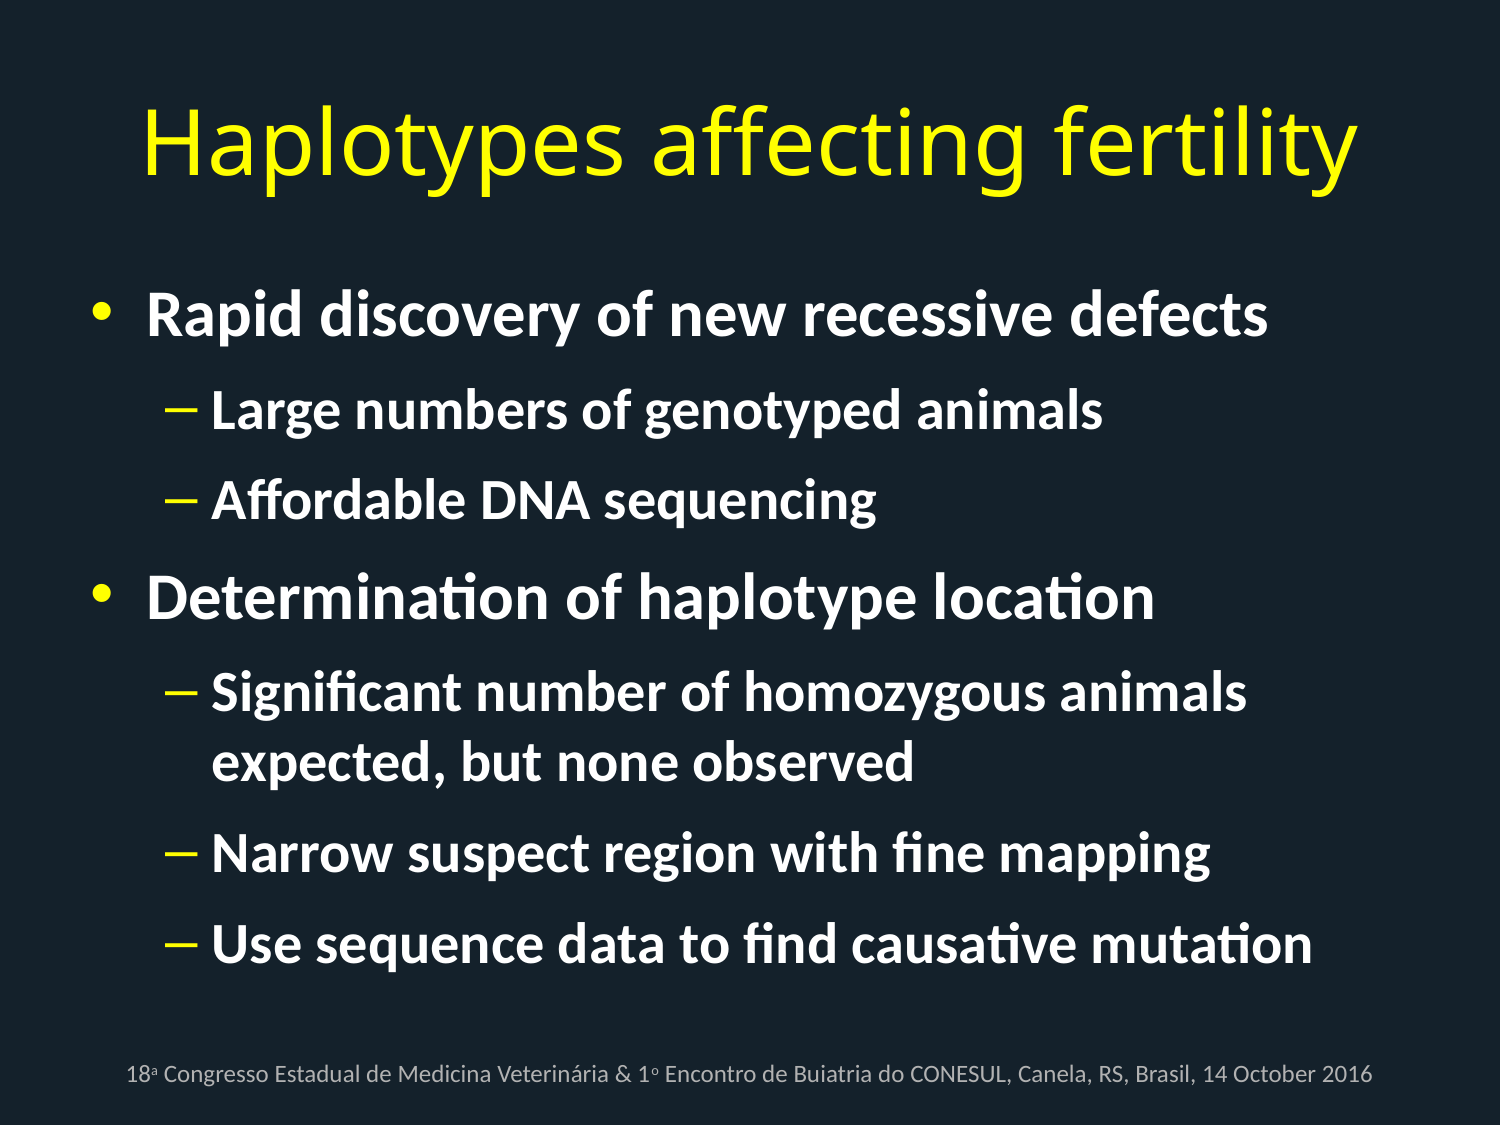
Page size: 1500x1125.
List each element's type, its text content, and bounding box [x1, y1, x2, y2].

title Haplotypes affecting fertility [75, 45, 1425, 233]
footer 18a Congresso Estadual de Medicina Veterinária & 1o Encontro de Buiatria do CONESUL, Canela, RS, Brasil, 14 October 2016 [75, 1042, 1425, 1103]
list Rapid discovery of new recessive defects Large numbers of genotyped animals Affordable DNA sequencing Determination of haplotype location Significant number of homozygous animals expected, but none observed Narrow suspect region with fine mapping Use sequence data to find causative mutation [75, 262, 1425, 1005]
